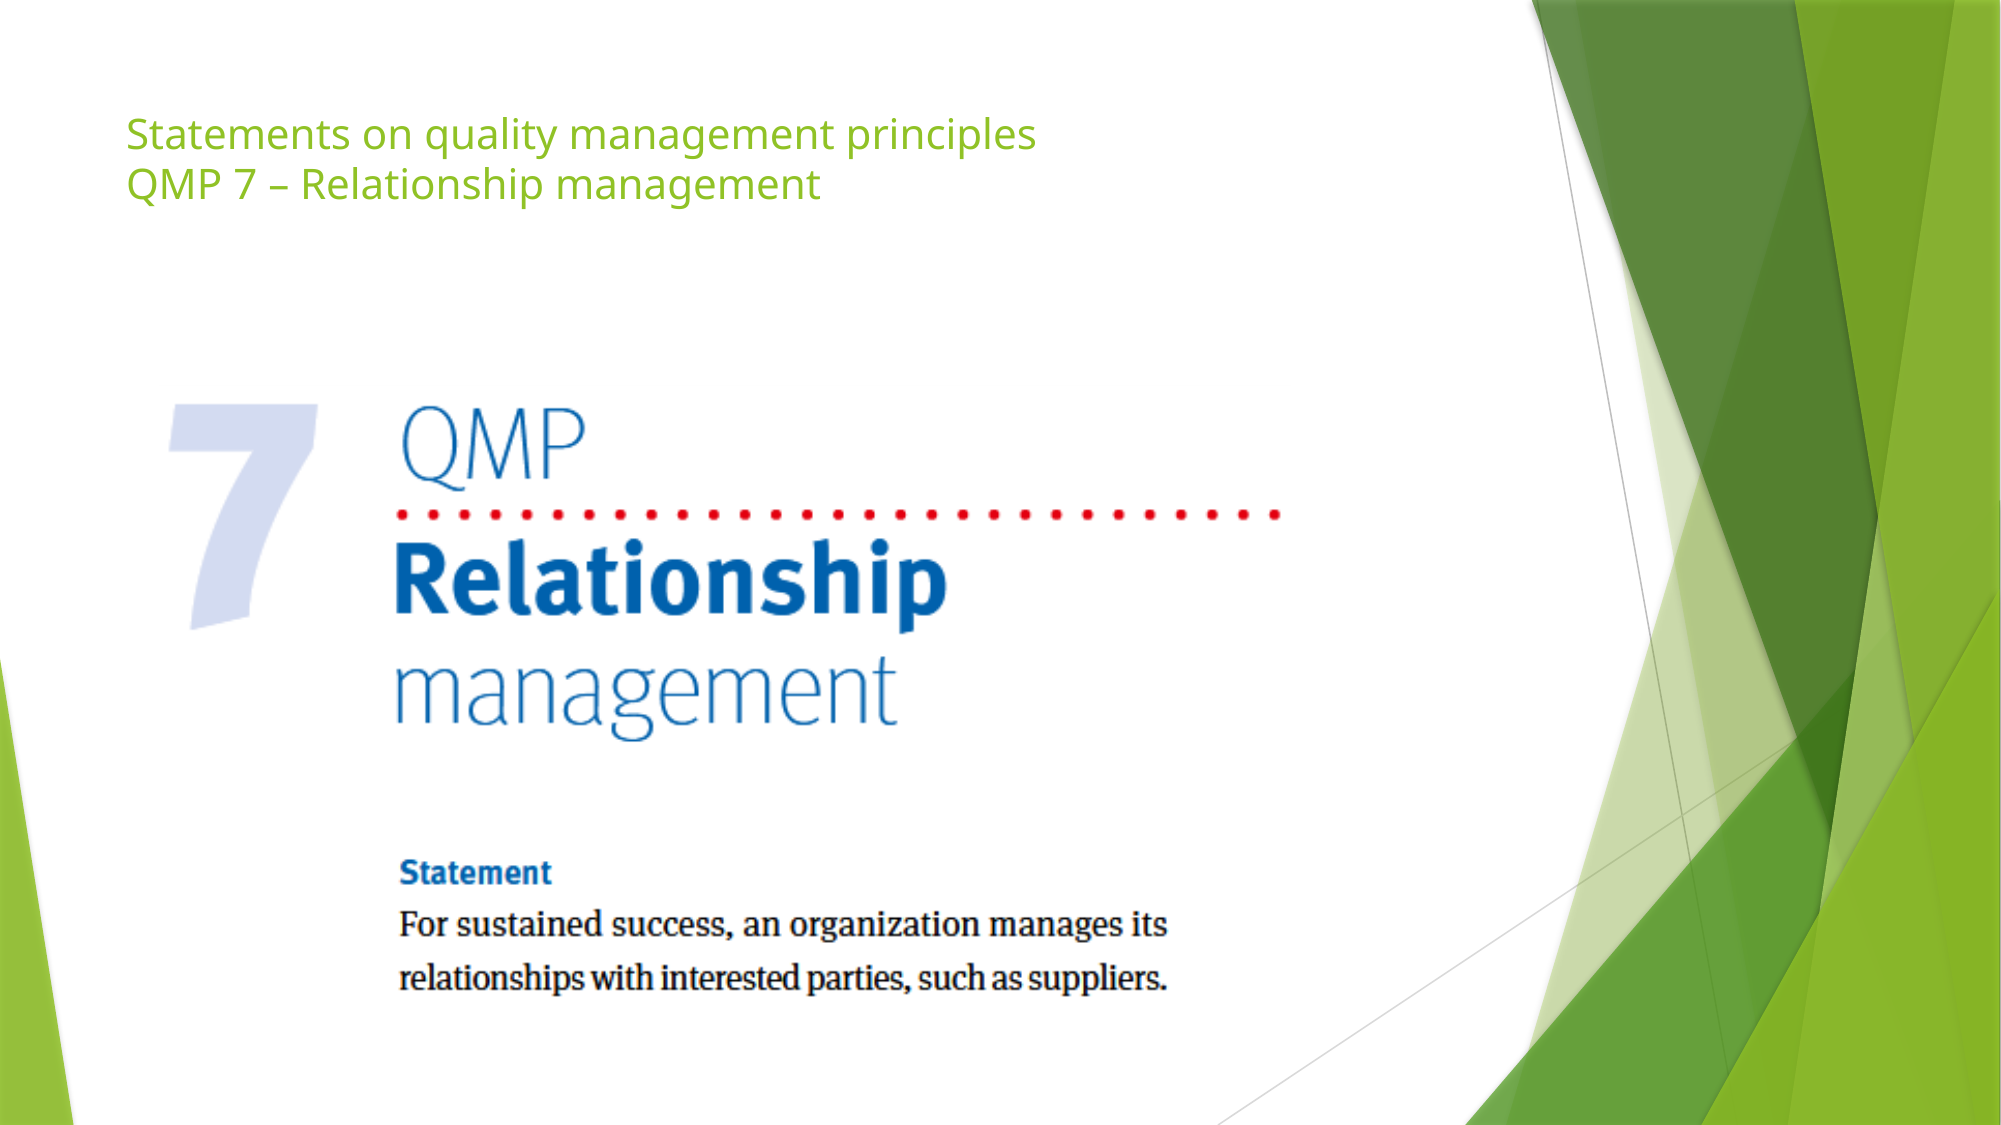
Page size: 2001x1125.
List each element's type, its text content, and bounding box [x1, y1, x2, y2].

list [158, 383, 1292, 1039]
title Statements on quality management principles QMP 7 – Relationship management [111, 99, 1702, 317]
